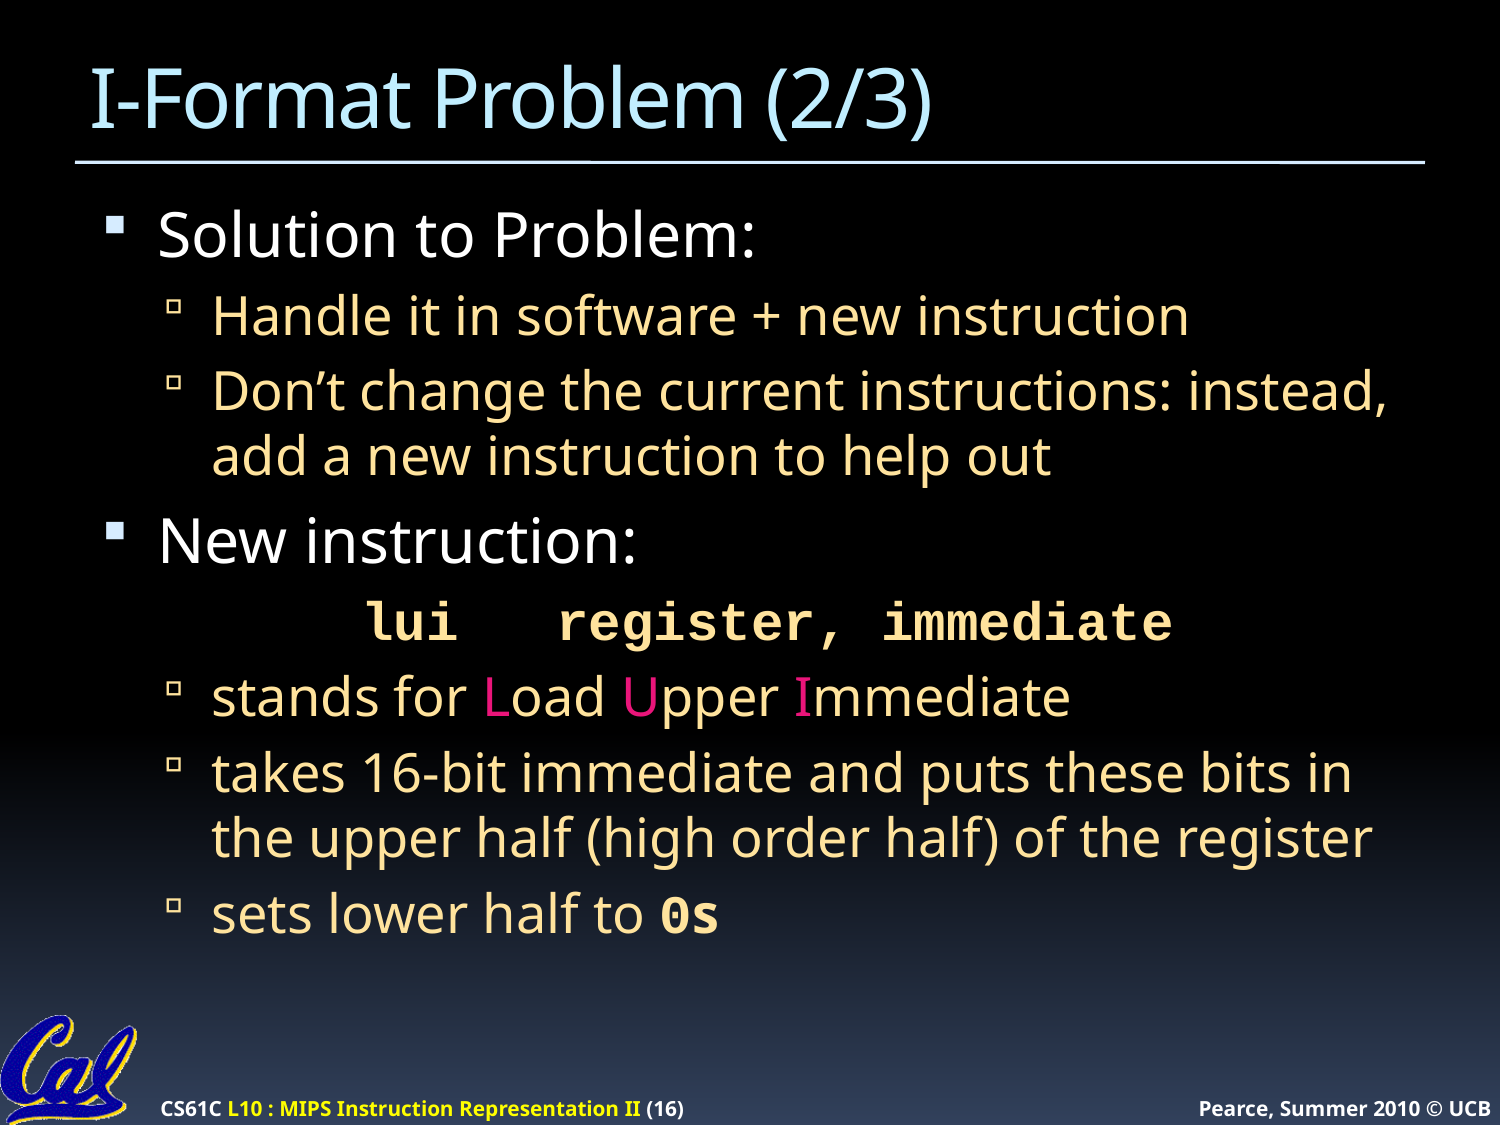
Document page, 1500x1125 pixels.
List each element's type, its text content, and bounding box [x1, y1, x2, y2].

picture [0, 1015, 140, 1125]
list Solution to Problem: Handle it in software + new instruction Don’t change the current instructions: instead, add a new instruction to help out New instruction: lui register, immediate stands for Load Upper Immediate takes 16-bit immediate and puts these bits in the upper half (high order half) of the register sets lower half to 0s [74, 187, 1413, 1074]
title I-Format Problem (2/3) [75, 37, 1425, 163]
